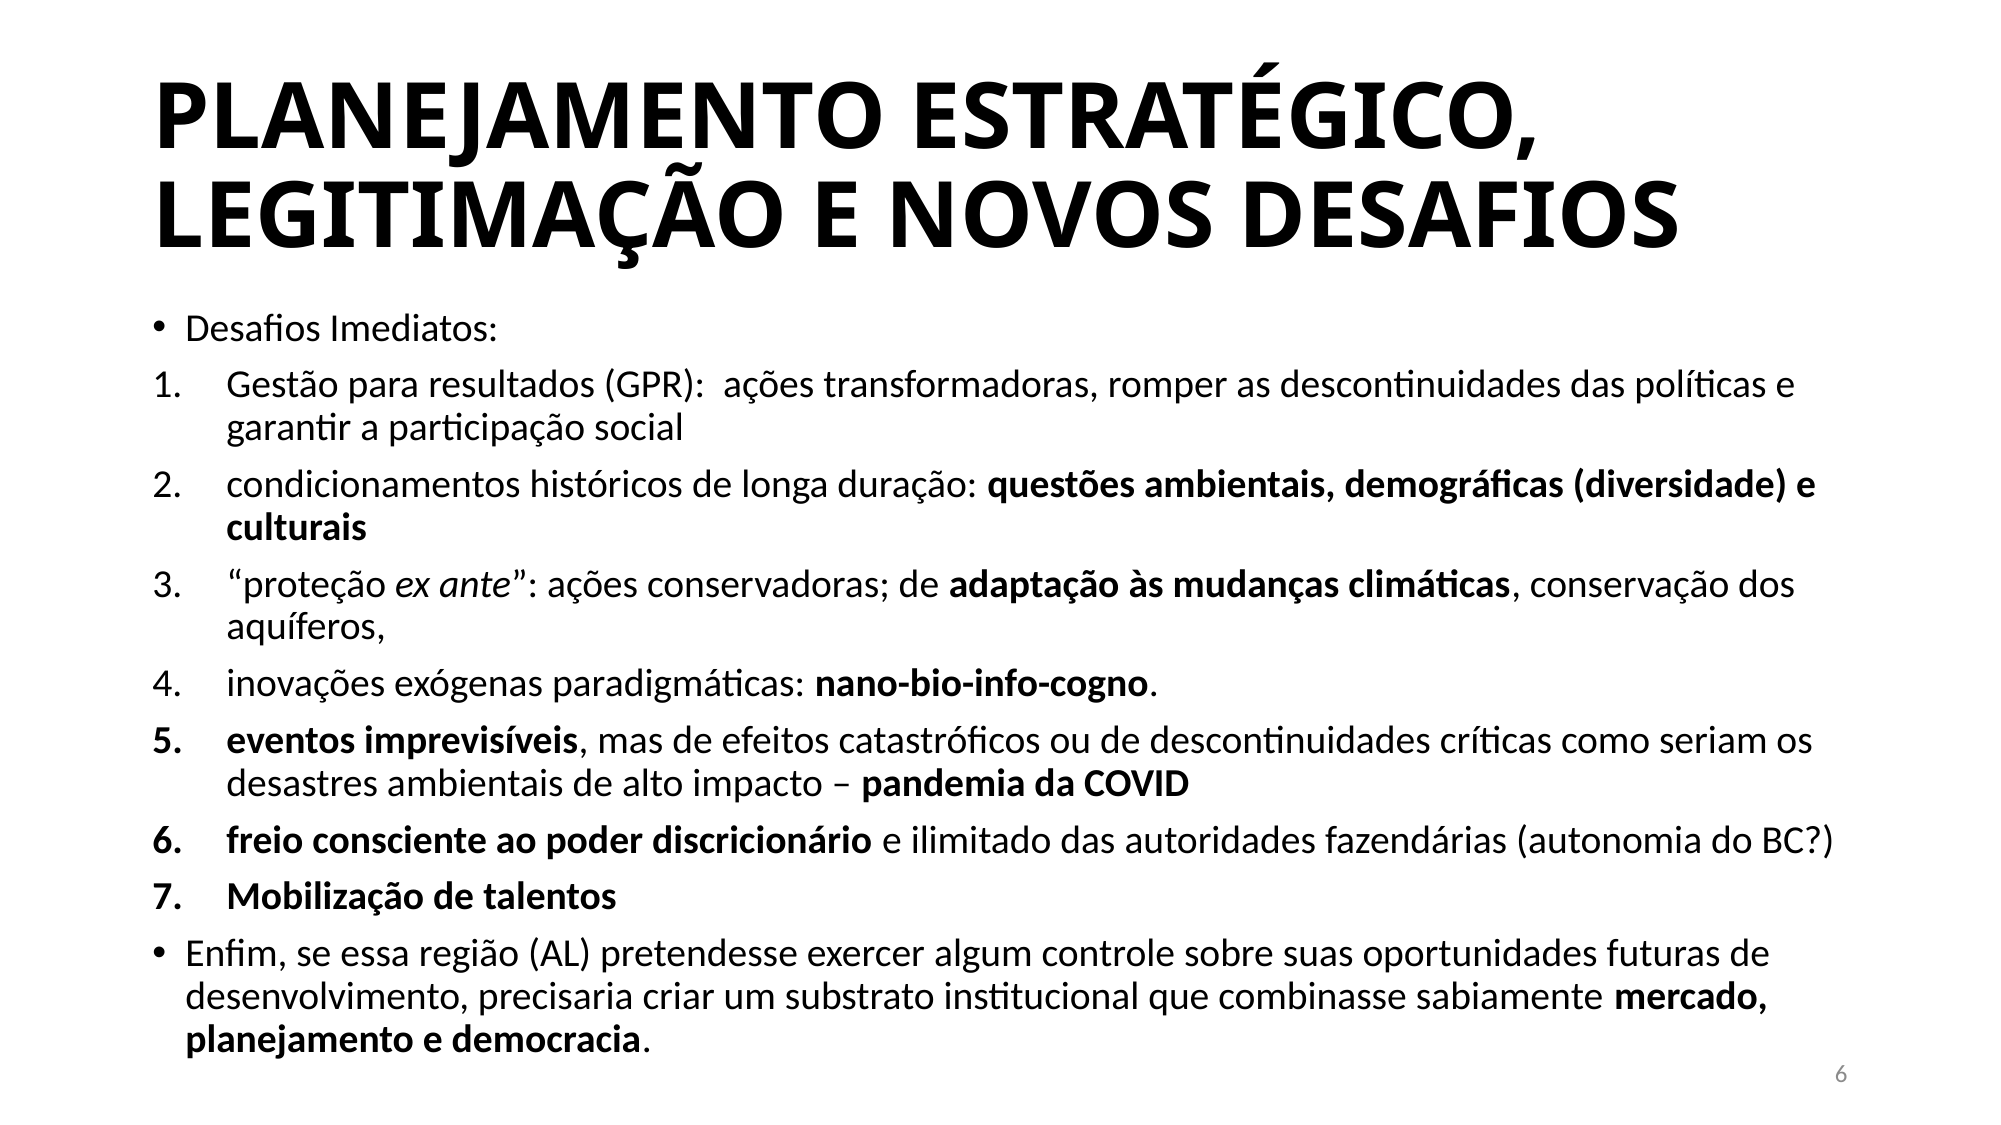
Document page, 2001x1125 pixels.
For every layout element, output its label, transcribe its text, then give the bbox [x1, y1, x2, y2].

title PLANEJAMENTO ESTRATÉGICO, LEGITIMAÇÃO E NOVOS DESAFIOS [137, 59, 1863, 278]
list Desafios Imediatos: Gestão para resultados (GPR): ações transformadoras, romper as descontinuidades das políticas e garantir a participação social condicionamentos históricos de longa duração: questões ambientais, demográficas (diversidade) e culturais “proteção ex ante”: ações conservadoras; de adaptação às mudanças climáticas, conservação dos aquíferos, inovações exógenas paradigmáticas: nano-bio-info-cogno. eventos imprevisíveis, mas de efeitos catastróficos ou de descontinuidades críticas como seriam os desastres ambientais de alto impacto – pandemia da COVID freio consciente ao poder discricionário e ilimitado das autoridades fazendárias (autonomia do BC?) Mobilização de talentos Enfim, se essa região (AL) pretendesse exercer algum controle sobre suas oportunidades futuras de desenvolvimento, precisaria criar um substrato institucional que combinasse sabiamente mercado, planejamento e democracia. [137, 299, 1863, 1103]
slide_number 6 [1412, 1042, 1863, 1103]
